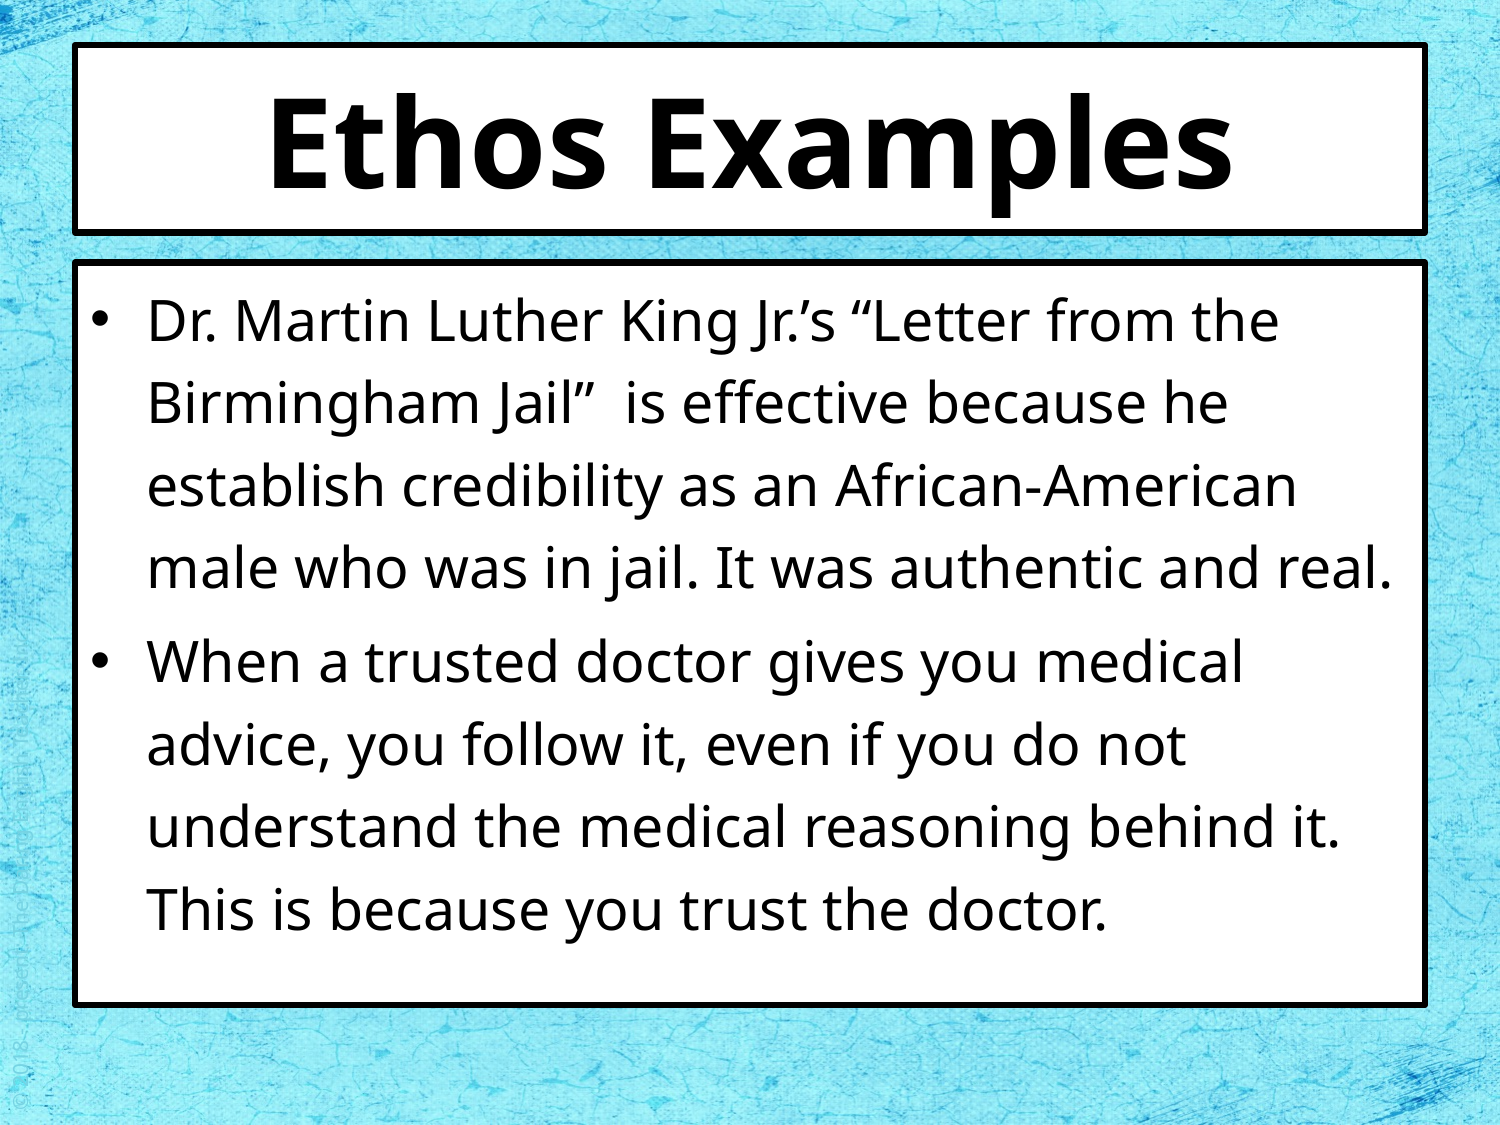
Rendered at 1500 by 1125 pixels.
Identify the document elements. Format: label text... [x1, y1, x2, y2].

title Ethos Examples [72, 42, 1428, 236]
list Dr. Martin Luther King Jr.’s “Letter from the Birmingham Jail” is effective because he establish credibility as an African-American male who was in jail. It was authentic and real. When a trusted doctor gives you medical advice, you follow it, even if you do not understand the medical reasoning behind it. This is because you trust the doctor. [72, 259, 1428, 1008]
picture [0, 0, 1500, 1125]
